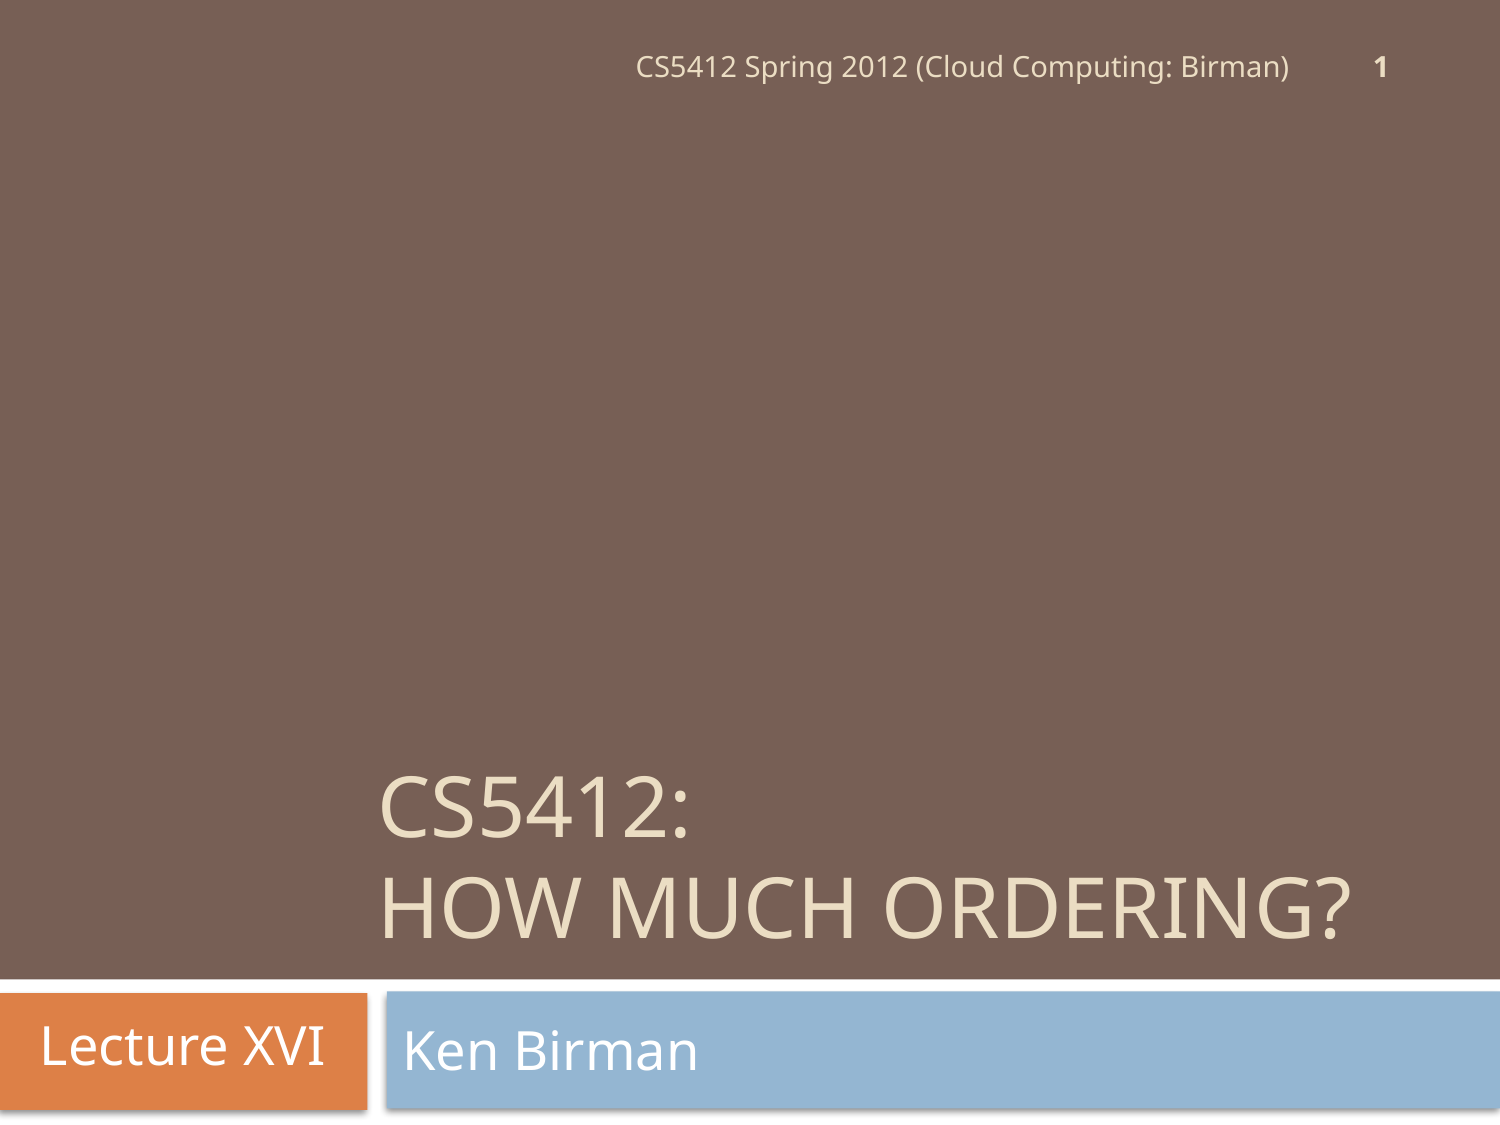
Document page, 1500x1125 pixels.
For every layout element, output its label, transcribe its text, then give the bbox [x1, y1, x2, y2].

text_box Lecture XVI [24, 987, 1125, 1100]
footer CS5412 Spring 2012 (Cloud Computing: Birman) [342, 38, 1305, 99]
title CS5412: How Much Ordering? [362, 662, 1450, 963]
slide_number 1 [1312, 37, 1450, 100]
subtitle Ken Birman [387, 992, 1488, 1105]
